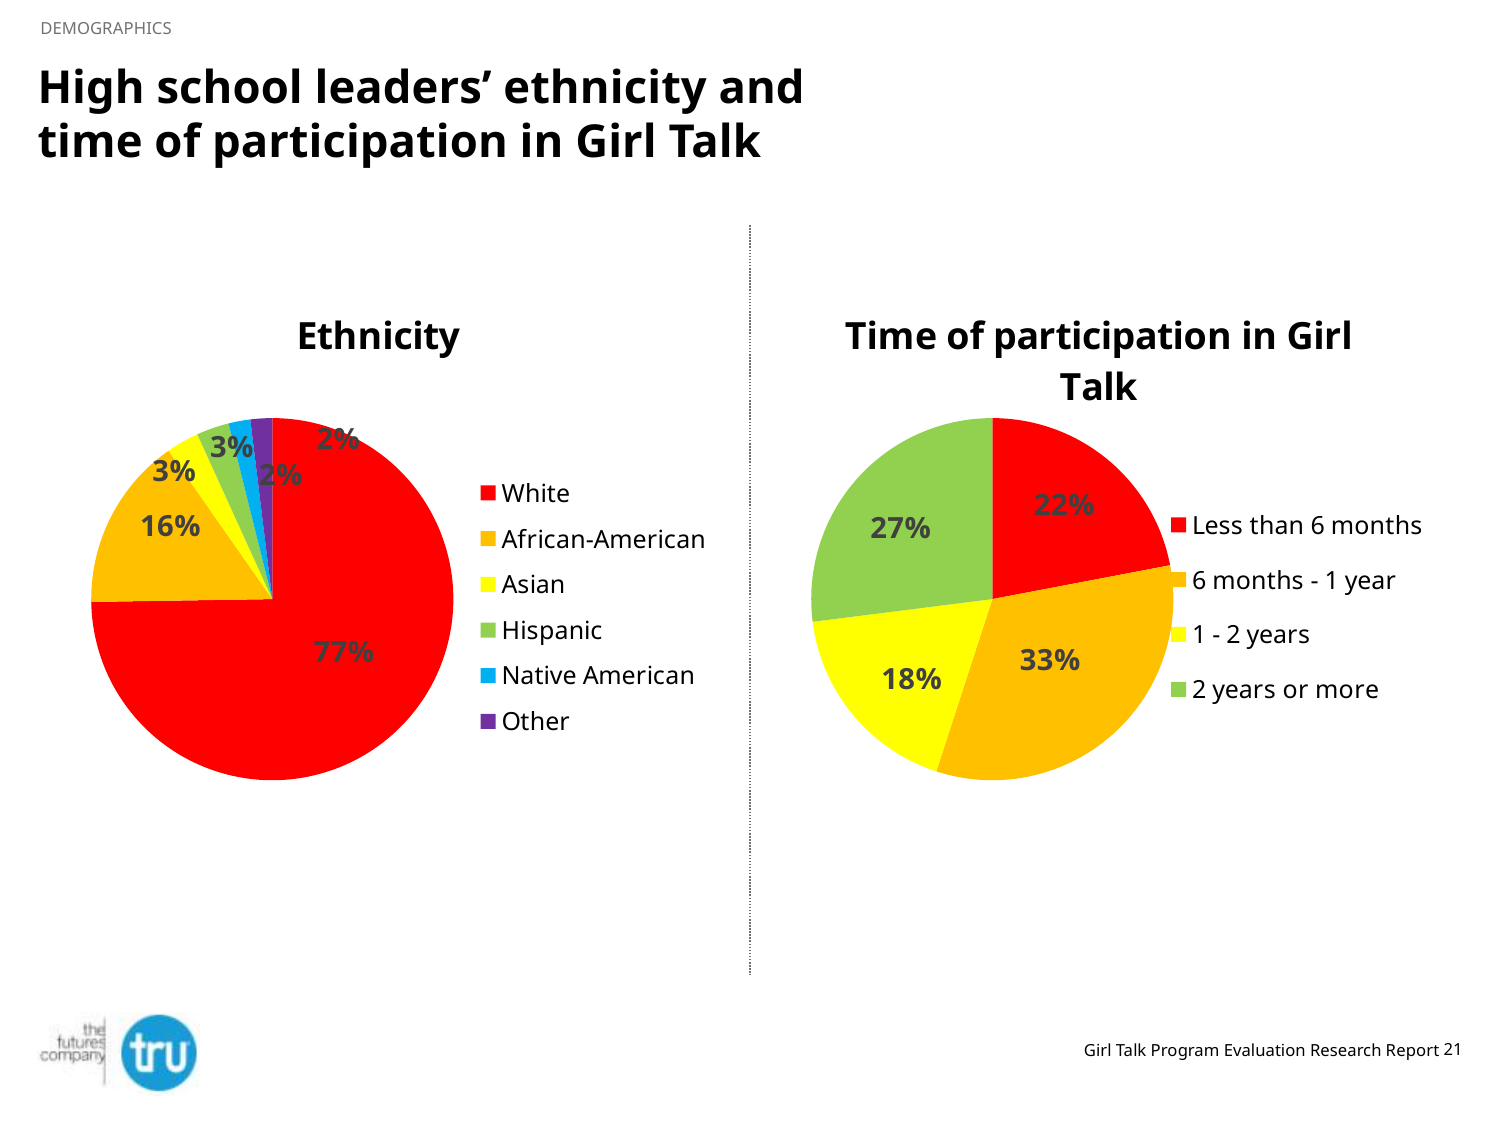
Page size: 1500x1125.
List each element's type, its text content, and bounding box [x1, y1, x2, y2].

picture [37, 1012, 200, 1096]
chart [757, 277, 1441, 863]
title High school leaders’ ethnicity and time of participation in Girl Talk [37, 37, 825, 188]
text_box DEMOGRAPHICS [40, 17, 750, 38]
chart [37, 277, 721, 863]
footer Girl Talk Program Evaluation Research Report [965, 1012, 1440, 1088]
slide_number 21 [1440, 1012, 1463, 1088]
